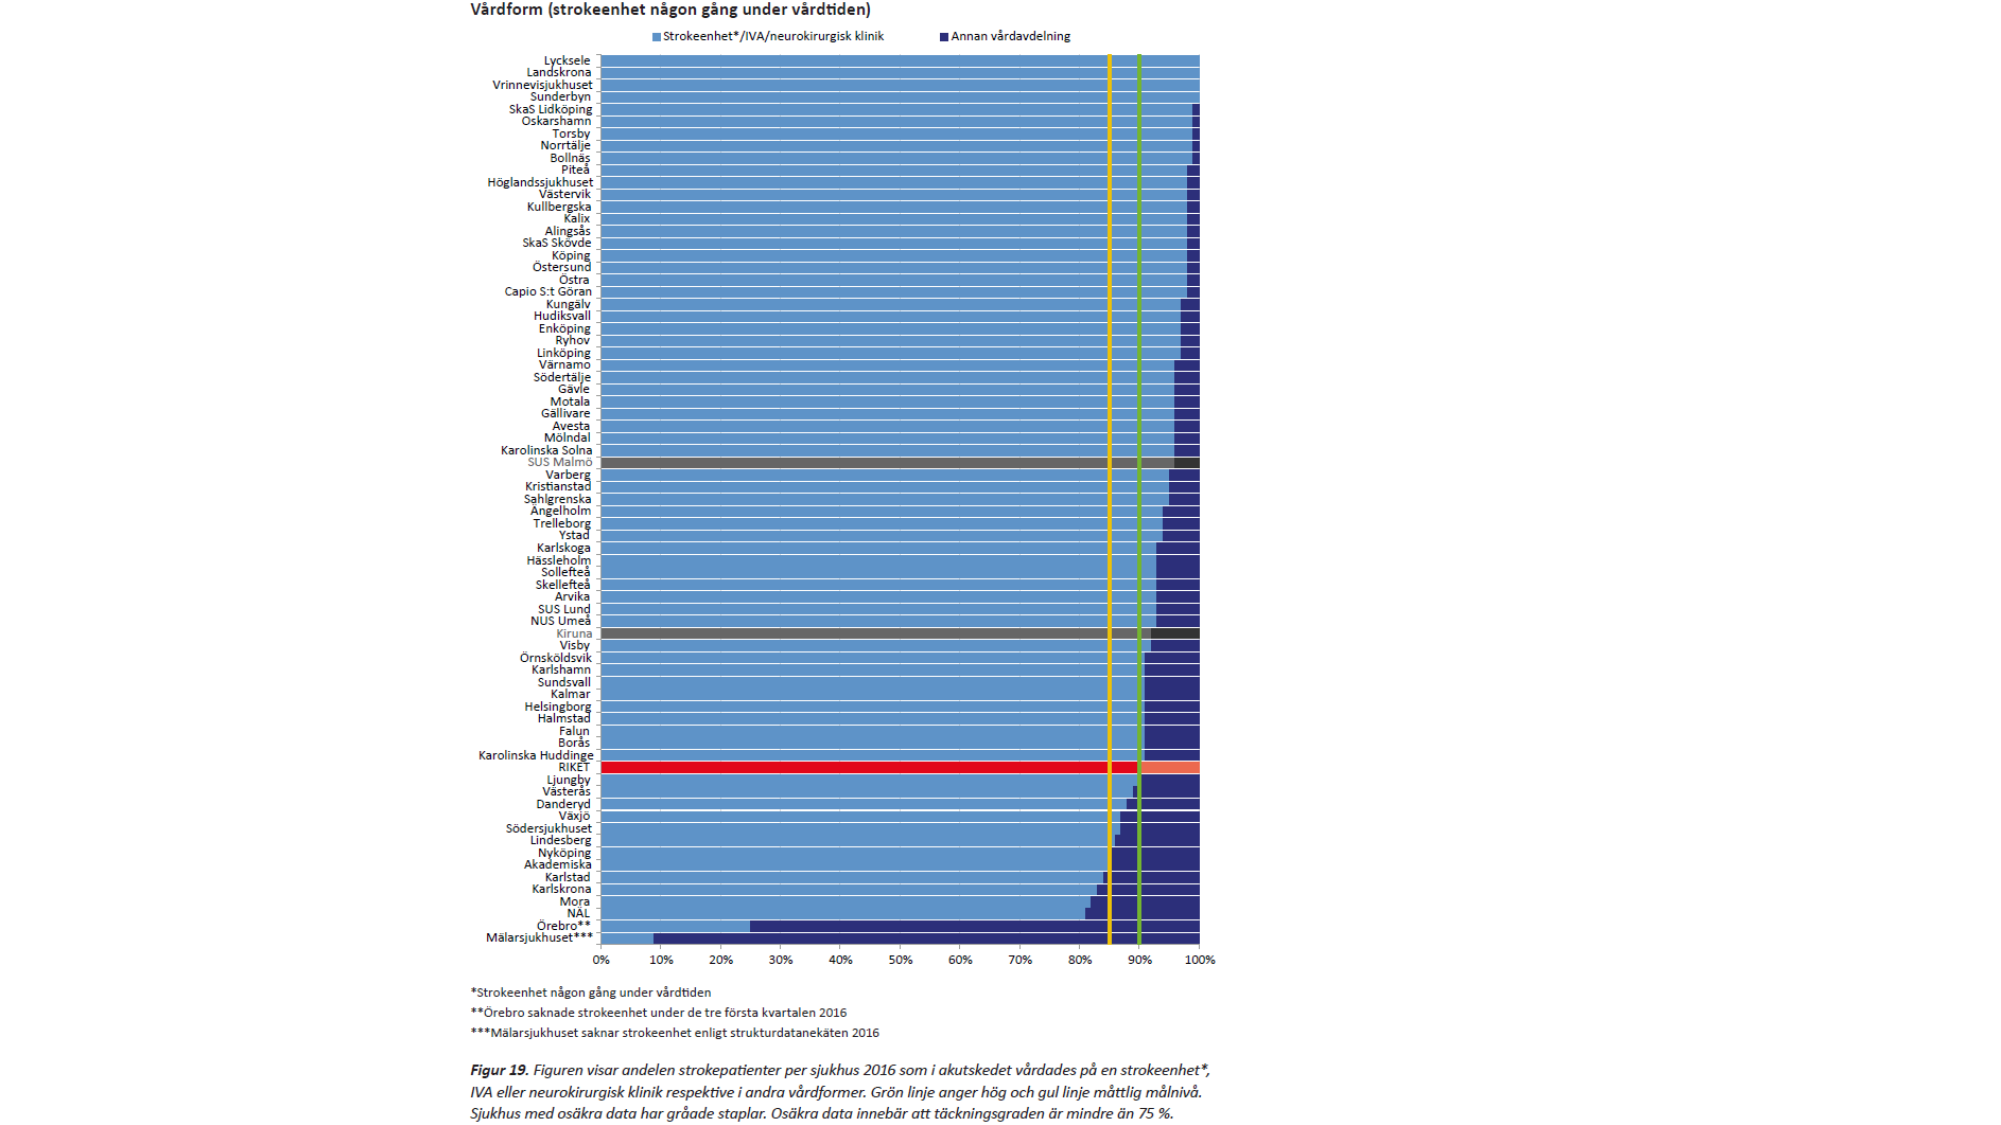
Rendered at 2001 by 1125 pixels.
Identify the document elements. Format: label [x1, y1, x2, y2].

picture [452, 0, 1219, 1125]
